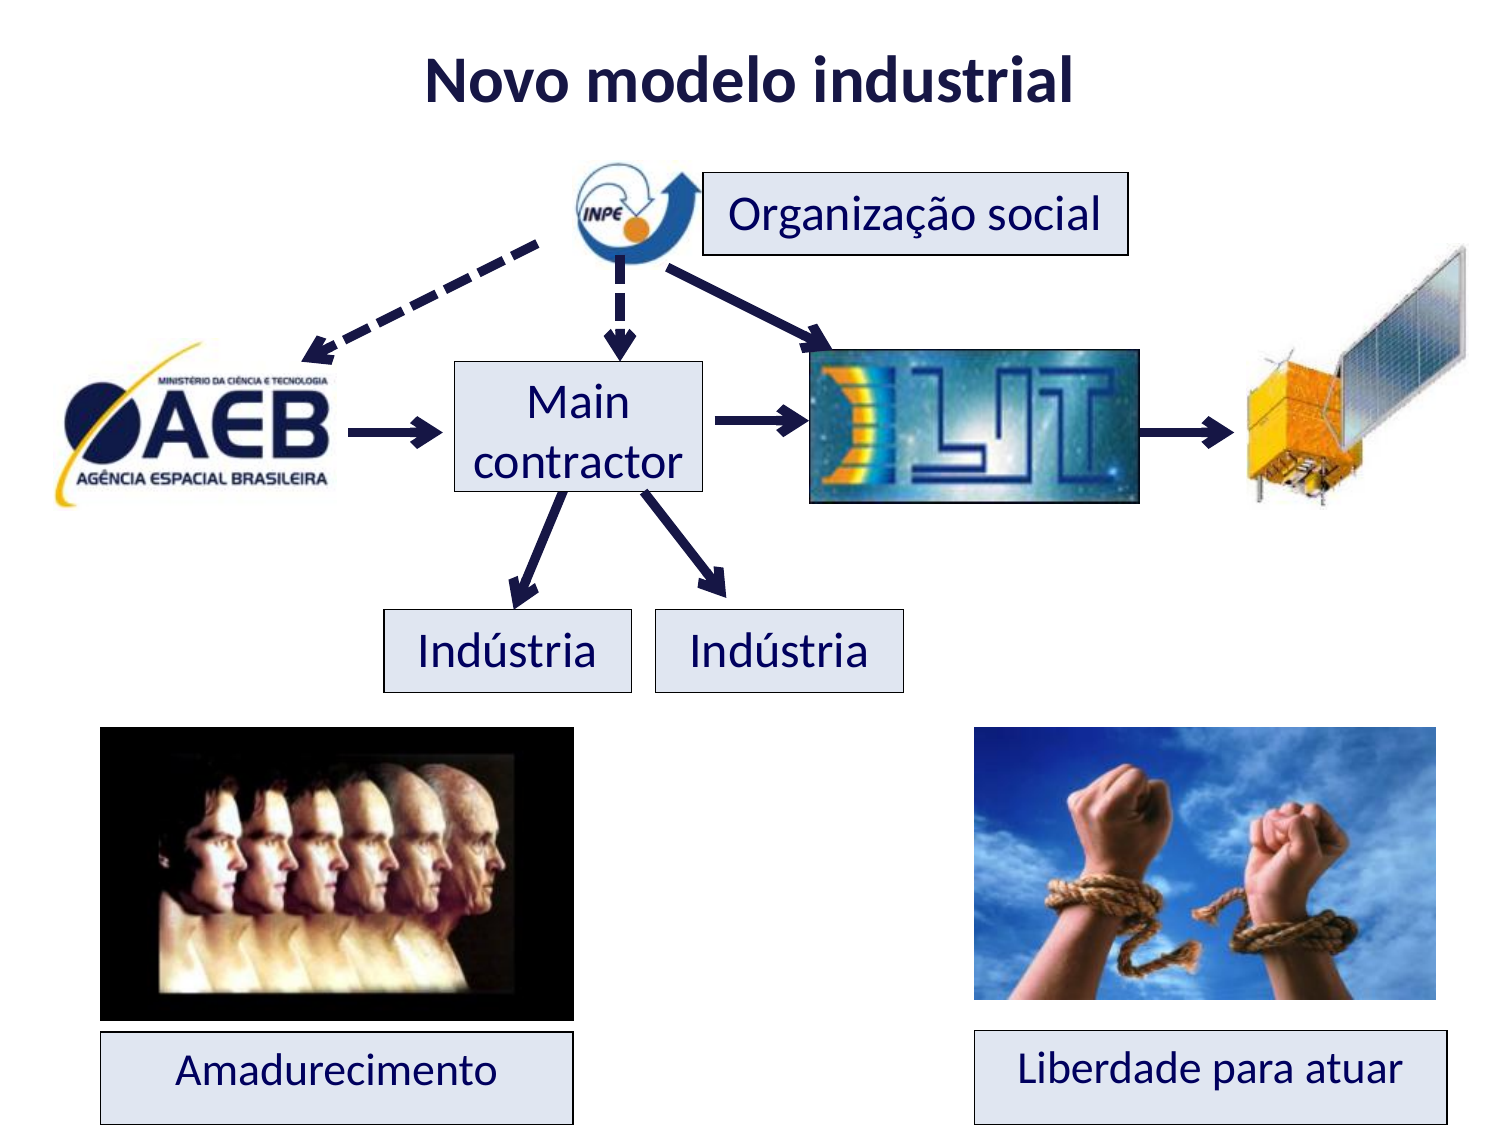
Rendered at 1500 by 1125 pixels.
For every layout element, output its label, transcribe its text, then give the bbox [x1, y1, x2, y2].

text_box Indústria [383, 609, 632, 693]
picture [974, 727, 1436, 1000]
picture [52, 337, 337, 512]
text_box Amadurecimento [100, 1031, 573, 1125]
picture [100, 727, 575, 1022]
title Novo modelo industrial [75, 14, 1425, 138]
text_box Indústria [655, 609, 904, 693]
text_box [643, 491, 727, 599]
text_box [513, 467, 573, 610]
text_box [300, 243, 538, 362]
picture [572, 160, 703, 271]
picture [1245, 243, 1470, 510]
text_box Liberdade para atuar [974, 1030, 1447, 1125]
text_box Organização social [709, 172, 1128, 256]
text_box Main contractor [454, 361, 703, 492]
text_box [666, 266, 833, 350]
picture [808, 349, 1141, 504]
